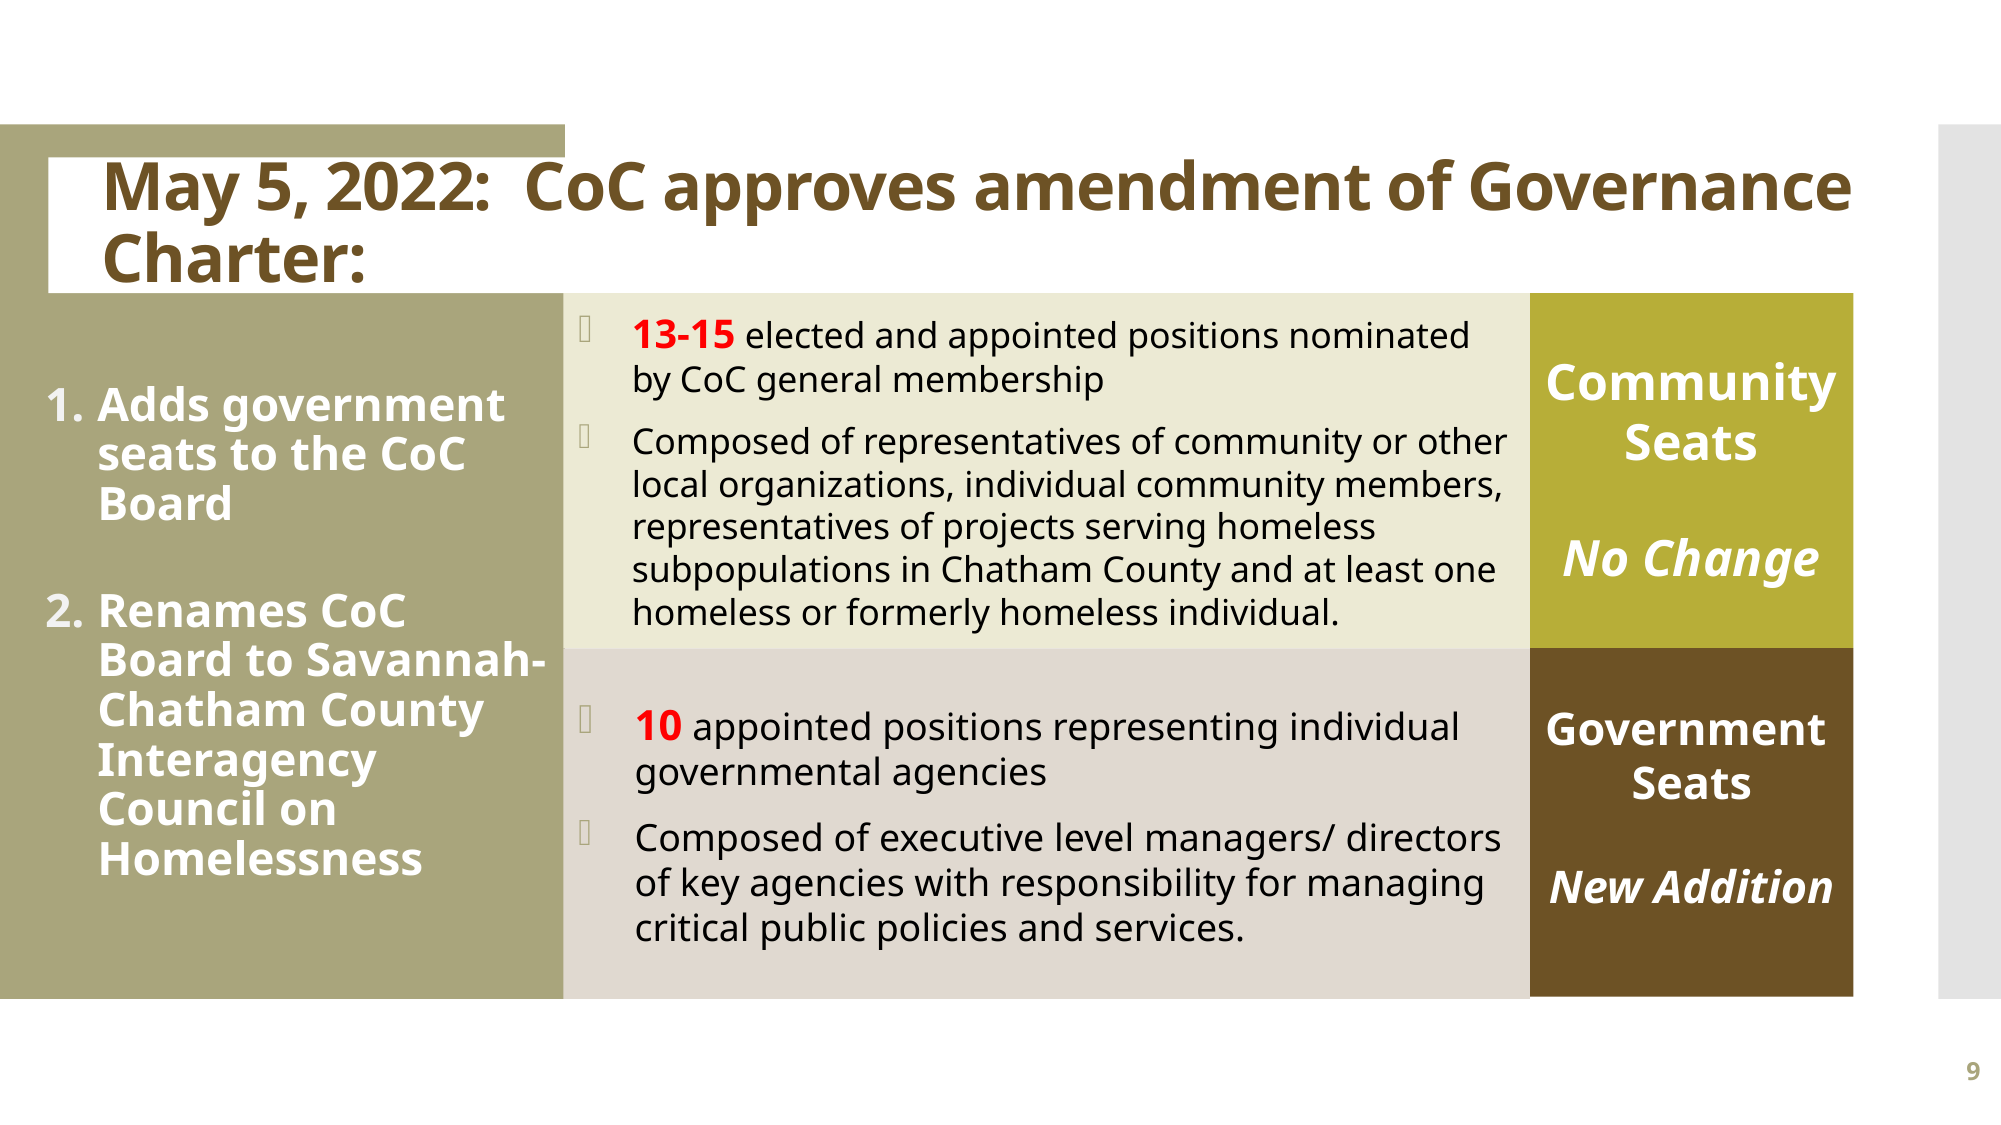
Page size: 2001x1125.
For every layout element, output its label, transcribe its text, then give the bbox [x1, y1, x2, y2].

text_box Government Seats New Addition [1530, 648, 1854, 997]
list Adds government seats to the CoC Board Renames CoC Board to Savannah-Chatham County Interagency Council on Homelessness [30, 354, 563, 913]
text_box Community Seats No Change [1530, 293, 1854, 648]
slide_number 9 [1744, 1042, 1996, 1103]
text_box 13-15 elected and appointed positions nominated by CoC general membership Composed of representatives of community or other local organizations, individual community members, representatives of projects serving homeless subpopulations in Chatham County and at least one homeless or formerly homeless individual. [563, 293, 1530, 648]
title May 5, 2022: CoC approves amendment of Governance Charter: [48, 157, 1903, 294]
text_box 10 appointed positions representing individual governmental agencies Composed of executive level managers/ directors of key agencies with responsibility for managing critical public policies and services. [563, 648, 1530, 999]
